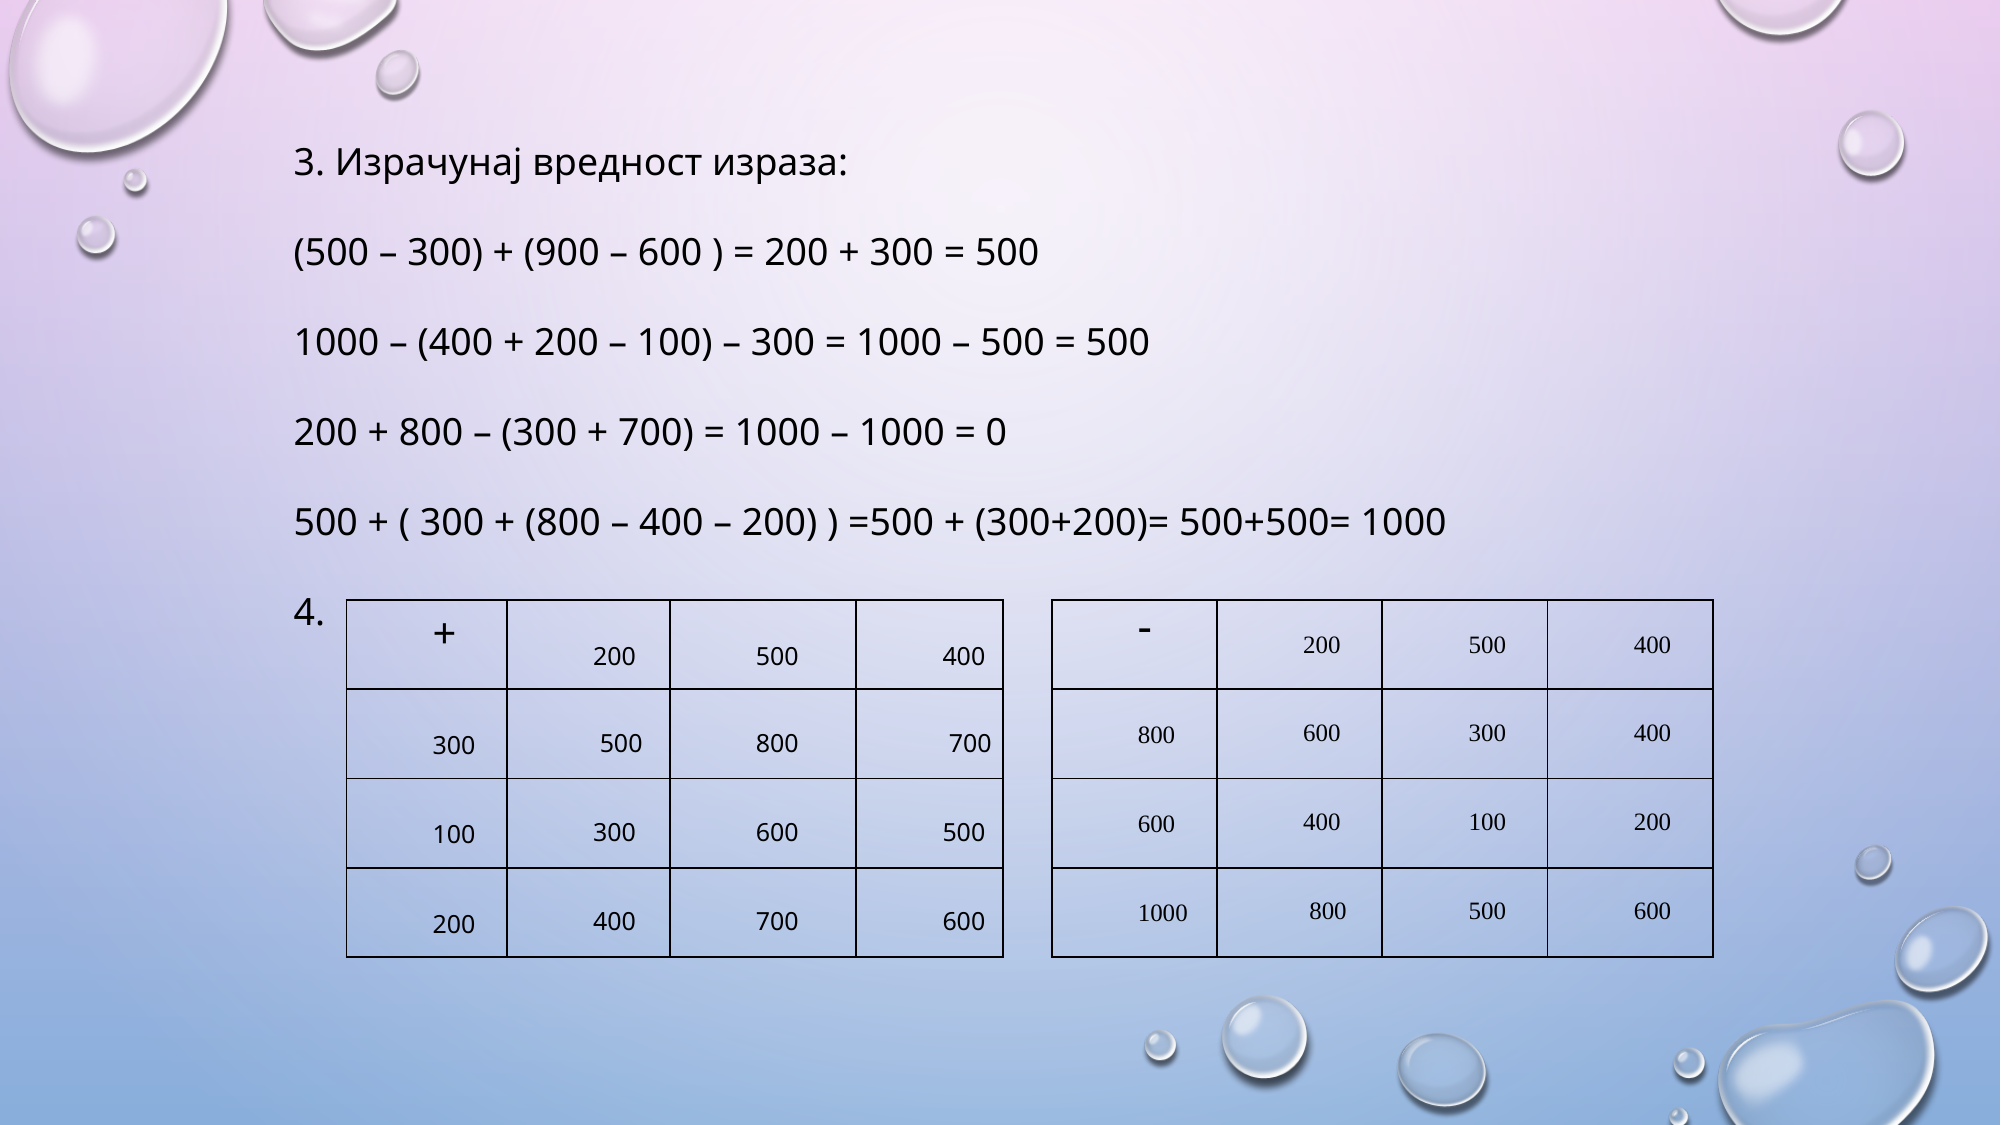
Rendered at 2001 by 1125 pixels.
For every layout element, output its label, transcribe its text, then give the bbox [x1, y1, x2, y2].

table_cell 400 [508, 869, 669, 956]
table_cell 400 [1218, 779, 1381, 867]
table_cell 500 [857, 779, 1002, 867]
table_cell 1000 [1053, 869, 1216, 956]
table_cell 200 [347, 869, 506, 956]
table_header 200 [508, 601, 669, 688]
table_header 400 [857, 601, 1002, 688]
table_cell 400 [1548, 690, 1712, 778]
table_cell 300 [508, 779, 669, 867]
table_header - [1053, 601, 1216, 688]
text_box [1077, 600, 1762, 989]
table_cell 300 [347, 690, 506, 778]
table_header 400 [1548, 601, 1712, 688]
table_cell 600 [1548, 869, 1712, 956]
table_cell 800 [671, 690, 855, 778]
table_cell 700 [857, 690, 1002, 778]
table_cell 100 [1383, 779, 1547, 867]
table_cell 600 [857, 869, 1002, 956]
table_cell 700 [671, 869, 855, 956]
table_cell 200 [1548, 779, 1712, 867]
table_cell 300 [1383, 690, 1547, 778]
table_cell 100 [347, 779, 506, 867]
table_cell 600 [671, 779, 855, 867]
table_header + [347, 601, 506, 688]
text_box 3. Израчунај вредност израза: (500 – 300) + (900 – 600 ) = 200 + 300 = 500 1000 – (400 + 200 – 100) – 300 = 1000 – 500 = 500 200 + 800 – (300 + 700) = 1000 – 1000 = 0 500 + ( 300 + (800 – 400 – 200) ) =500 + (300+200)= 500+500= 1000 4. [278, 130, 1587, 641]
table_cell 600 [1053, 779, 1216, 867]
table_cell 800 [1053, 690, 1216, 778]
table_cell 600 [1218, 690, 1381, 778]
table_cell 800 [1218, 869, 1381, 956]
table_cell 500 [508, 690, 669, 778]
picture [0, 0, 2000, 1125]
table_cell 500 [1383, 869, 1547, 956]
table_header 500 [1383, 601, 1547, 688]
table_header 200 [1218, 601, 1381, 688]
table_header 500 [671, 601, 855, 688]
